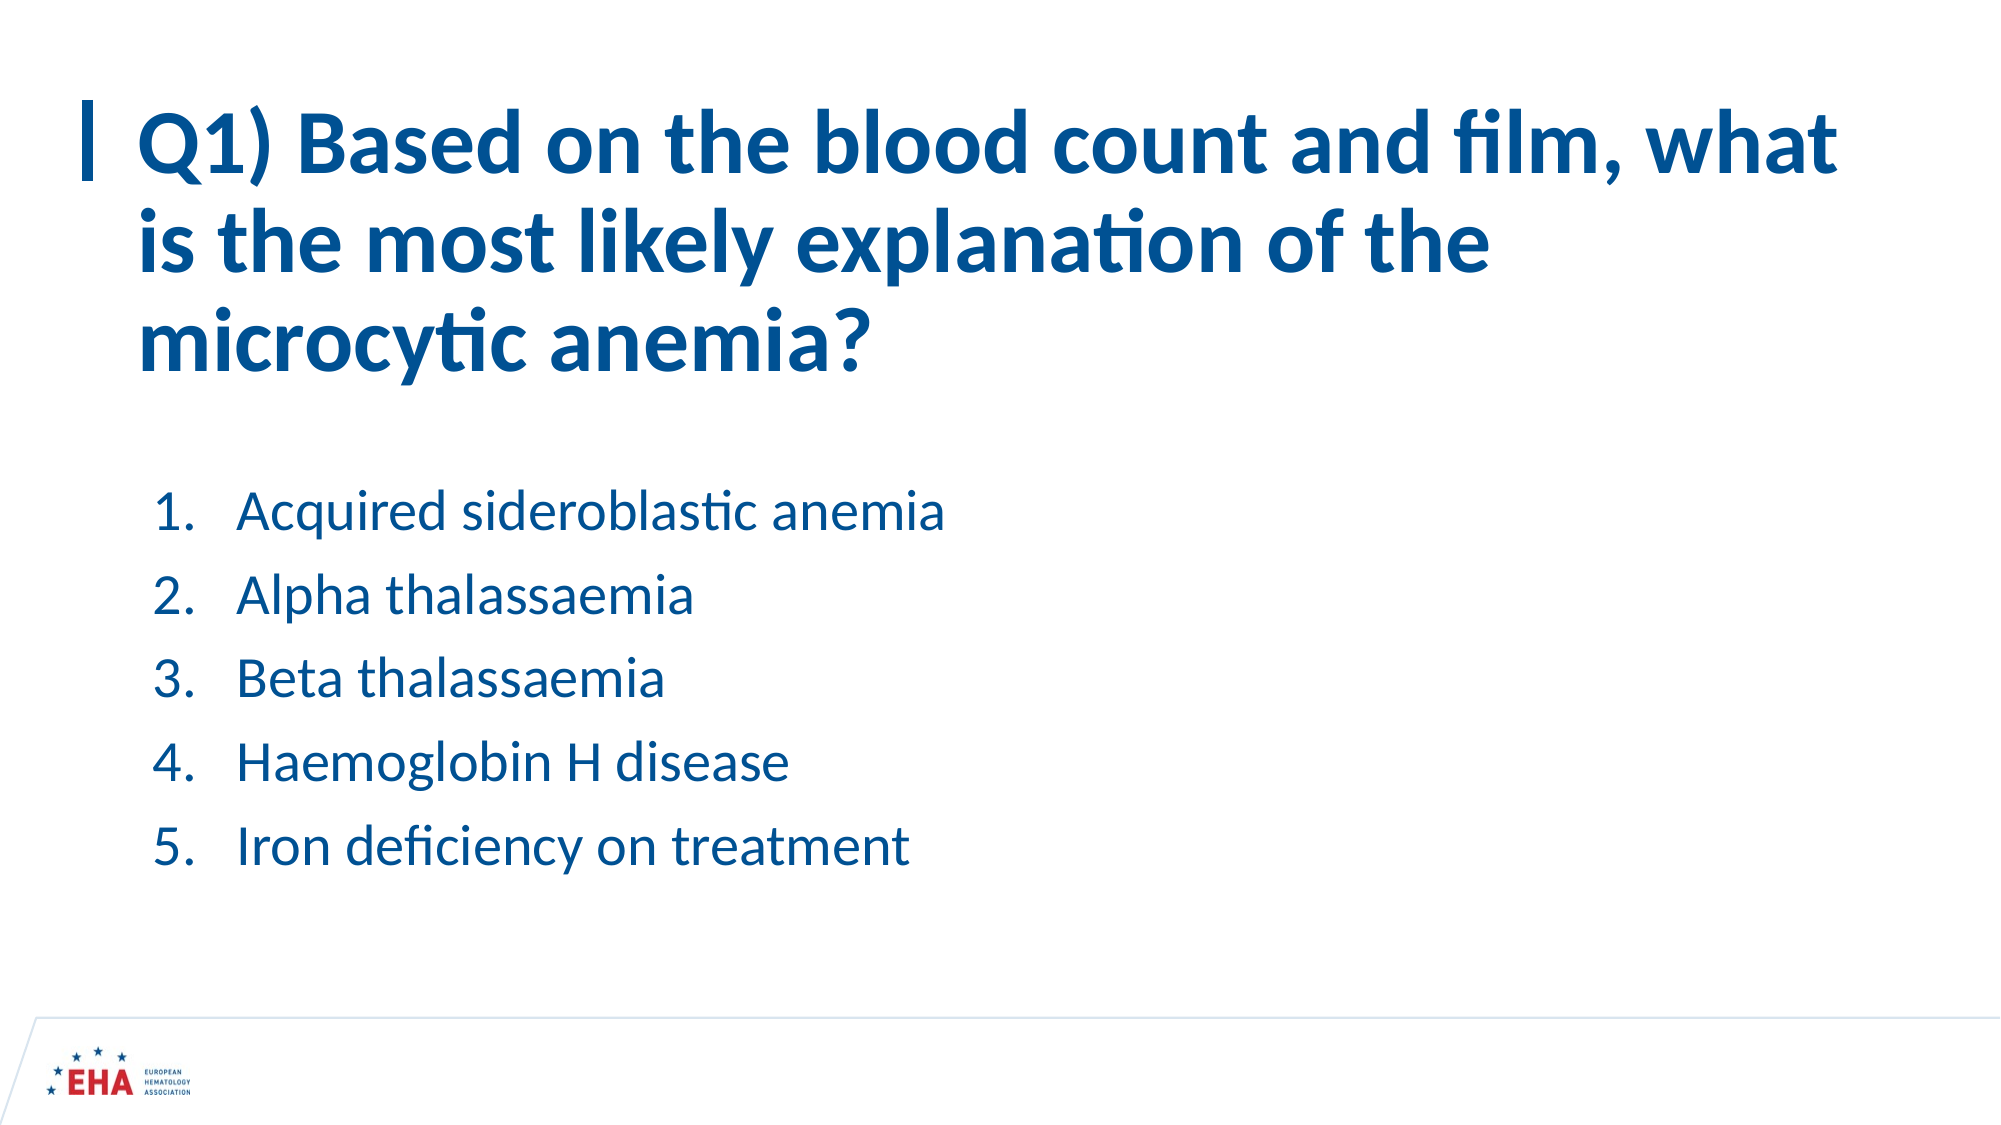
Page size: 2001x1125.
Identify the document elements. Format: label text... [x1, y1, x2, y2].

picture [46, 1046, 190, 1095]
title Q1) Based on the blood count and film, what is the most likely explanation of the microcytic anemia? [137, 94, 1863, 394]
list Acquired sideroblastic anemia Alpha thalassaemia Beta thalassaemia Haemoglobin H disease Iron deficiency on treatment [137, 472, 1863, 979]
